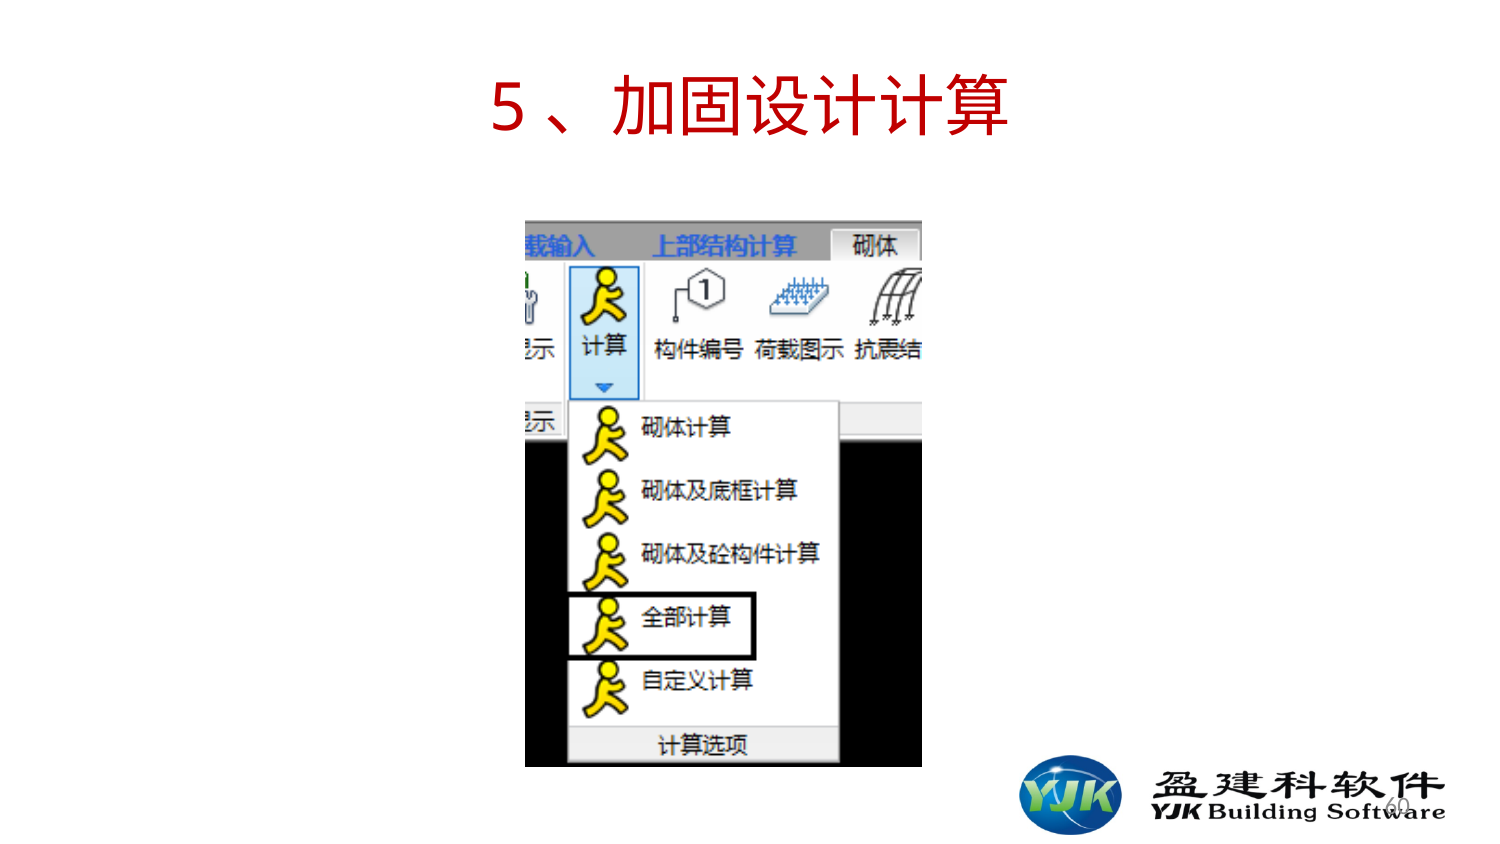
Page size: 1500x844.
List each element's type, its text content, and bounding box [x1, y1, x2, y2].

title 5、加固设计计算 [74, 33, 1426, 175]
picture [525, 220, 922, 767]
slide_number 60 [1074, 782, 1425, 828]
picture [1019, 755, 1445, 835]
